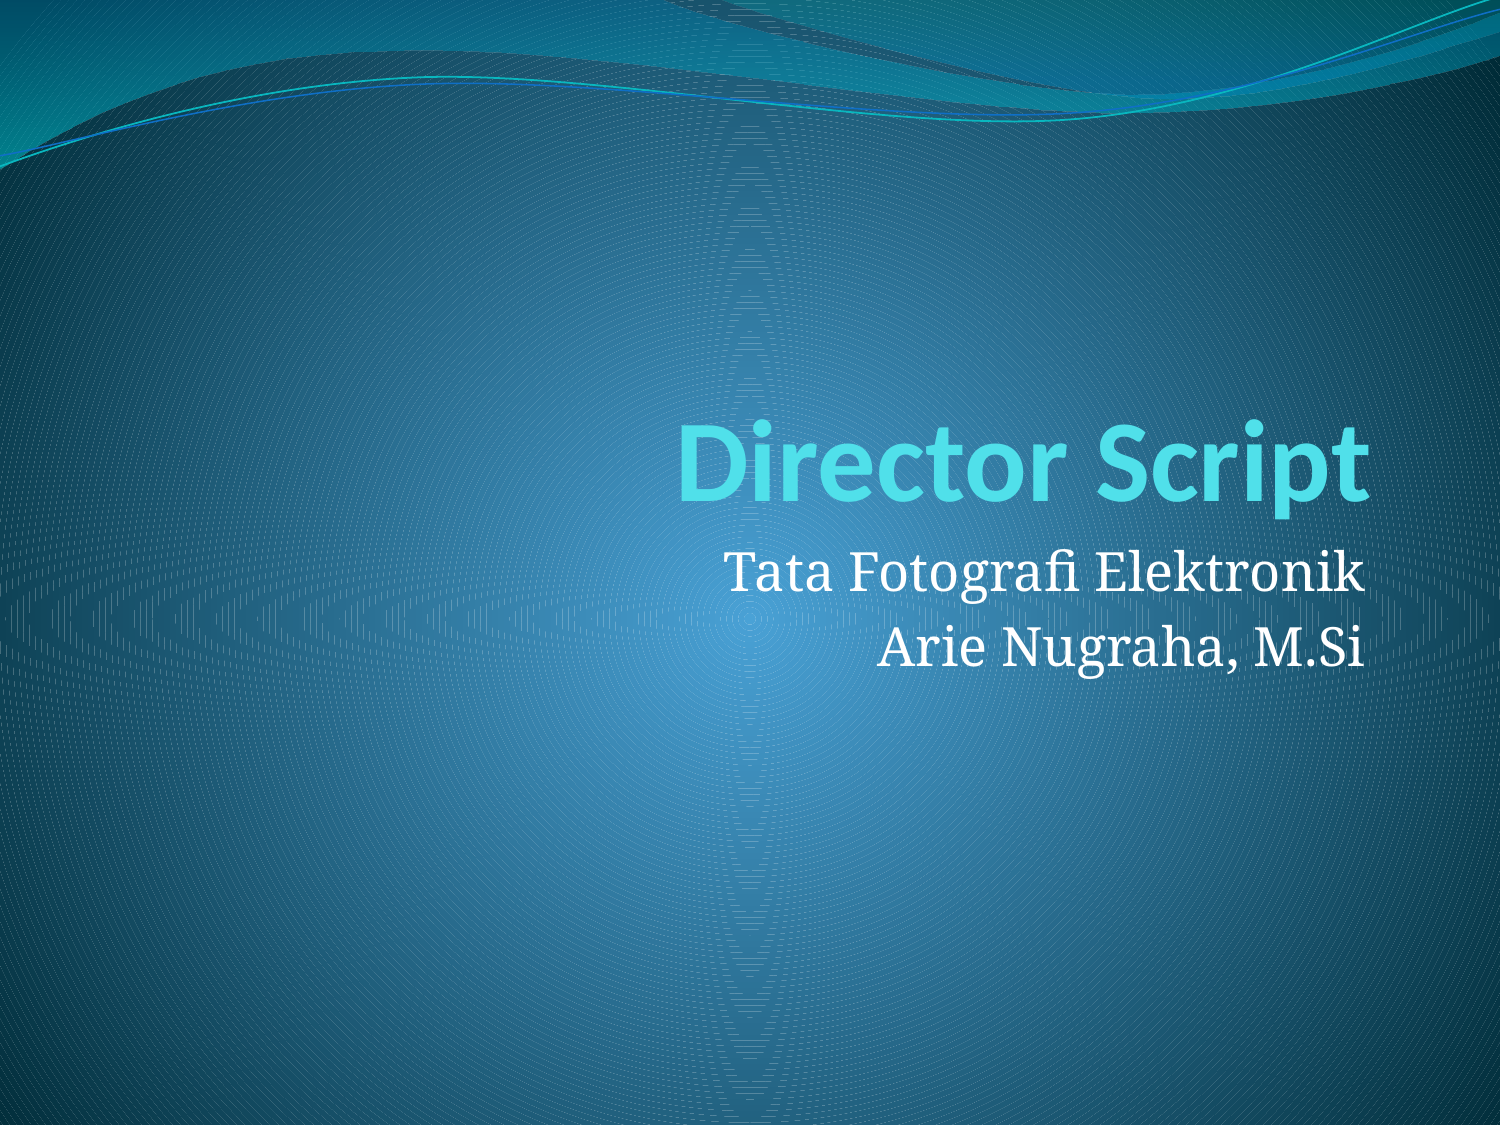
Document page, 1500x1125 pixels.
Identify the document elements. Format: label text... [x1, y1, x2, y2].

title Director Script [87, 224, 1376, 525]
subtitle Tata Fotografi Elektronik Arie Nugraha, M.Si [87, 529, 1376, 818]
